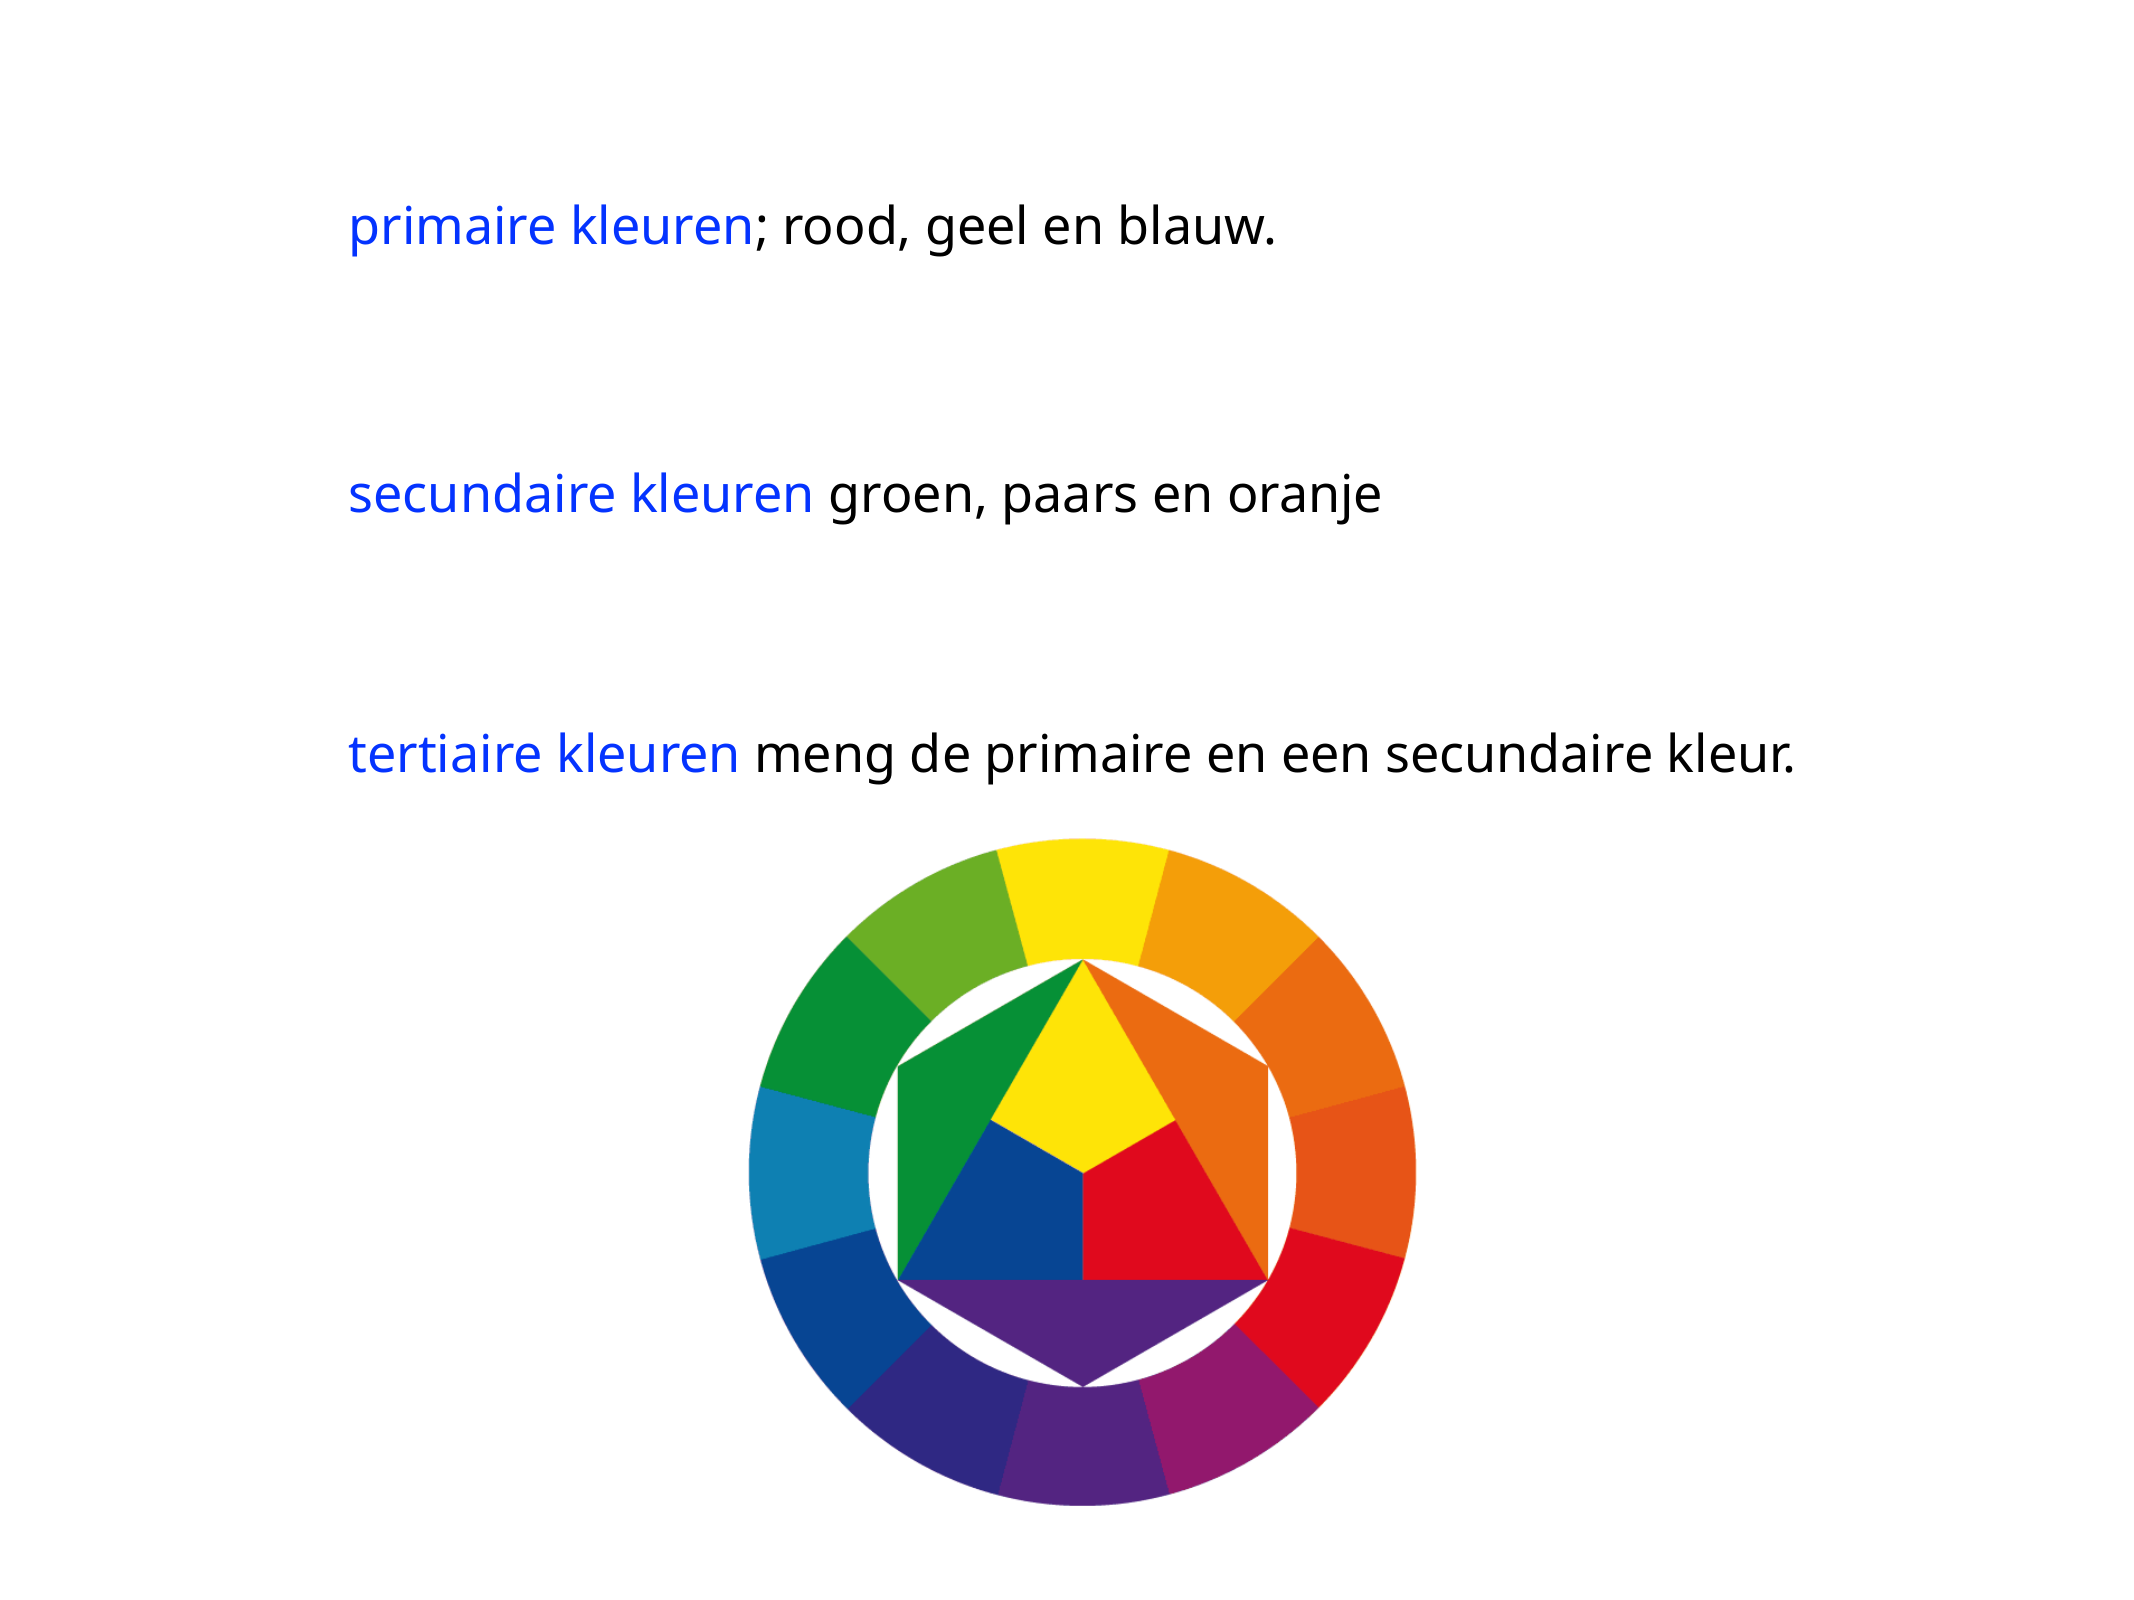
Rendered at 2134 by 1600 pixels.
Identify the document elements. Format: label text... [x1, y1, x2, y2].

picture [746, 835, 1419, 1508]
text_box primaire kleuren; rood, geel en blauw. secundaire kleuren groen, paars en oranje tertiaire kleuren meng de primaire en een secundaire kleur. [265, 37, 1970, 965]
